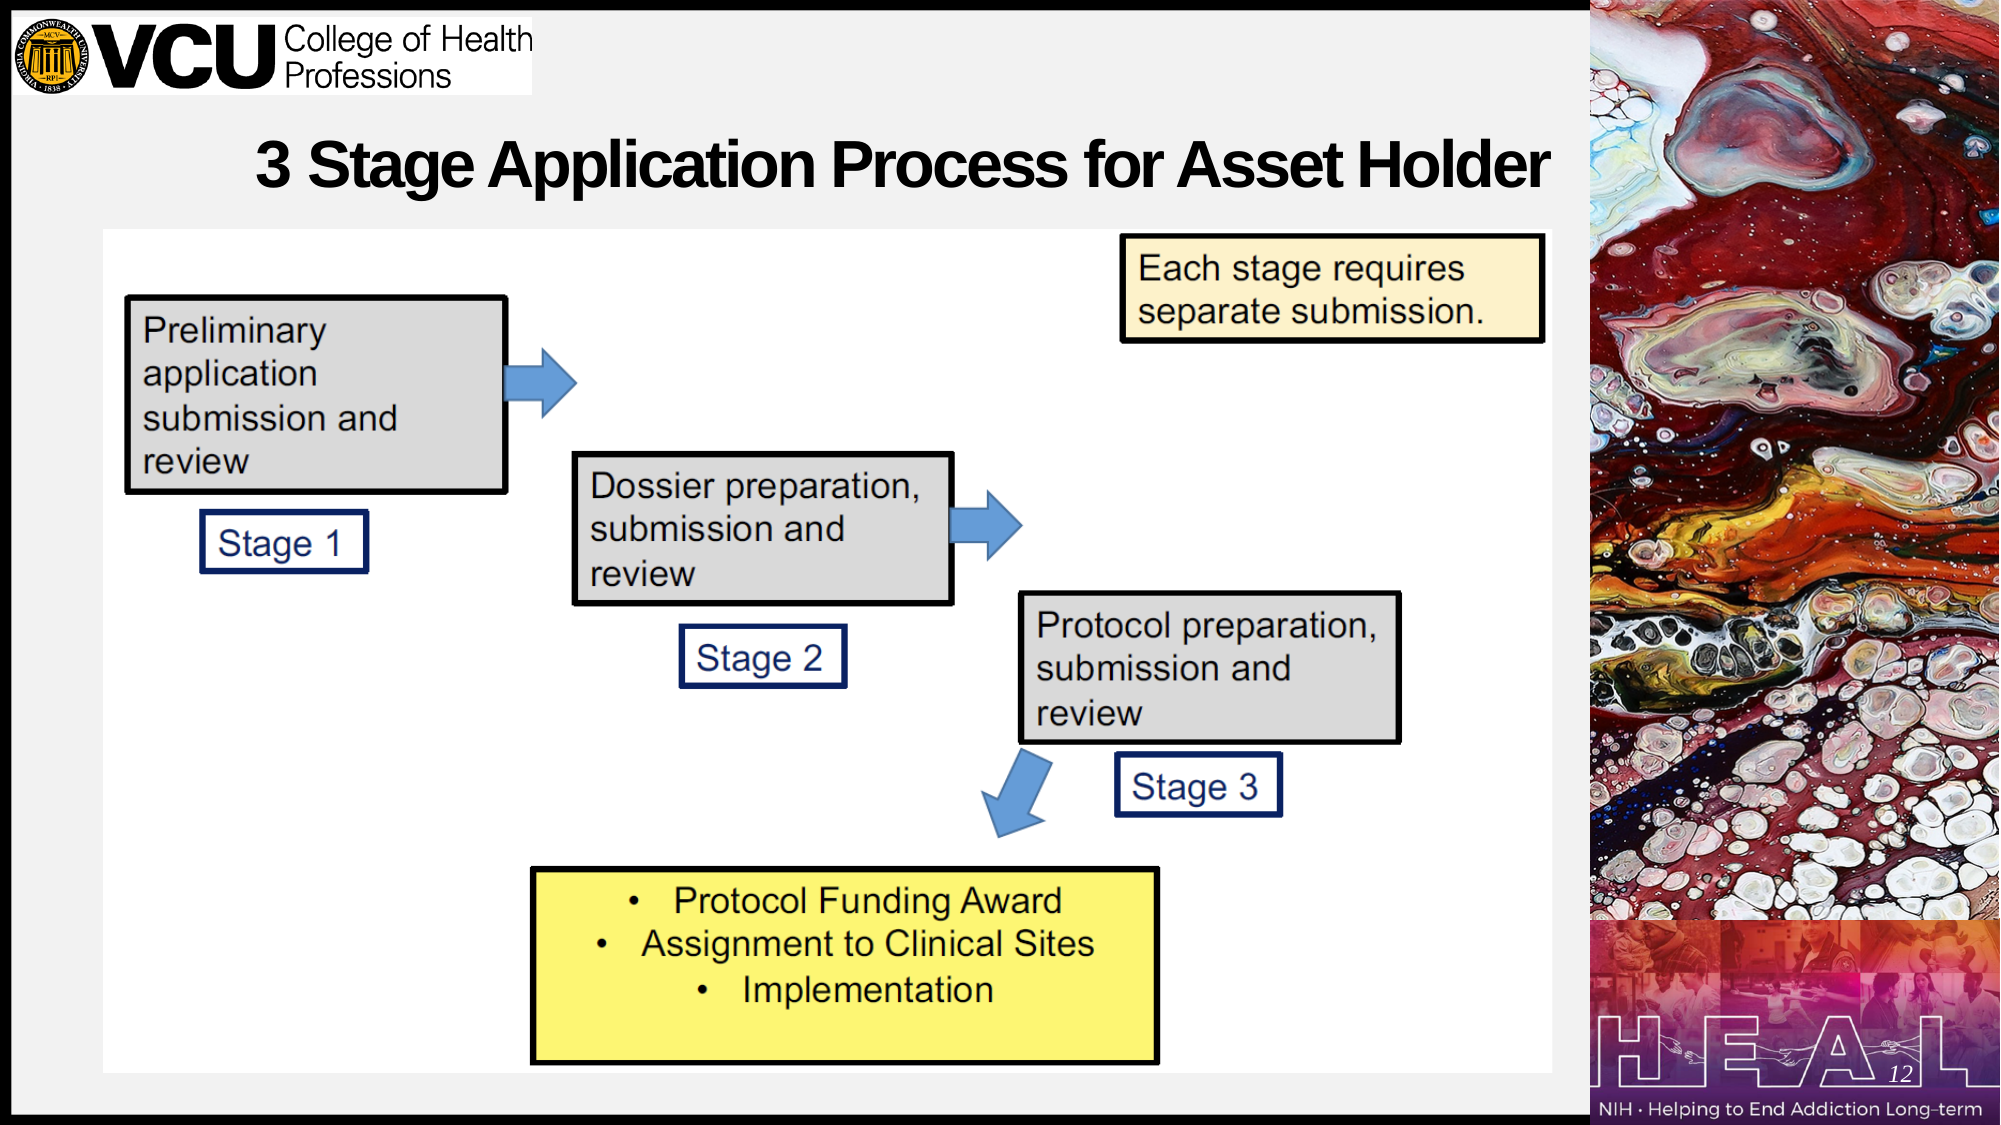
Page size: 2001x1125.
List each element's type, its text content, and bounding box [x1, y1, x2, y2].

picture [1590, 0, 2000, 1125]
picture [103, 229, 1553, 1073]
picture [13, 17, 532, 95]
title 3 Stage Application Process for Asset Holder [122, 130, 1553, 202]
slide_number 12 [1877, 1050, 1924, 1096]
